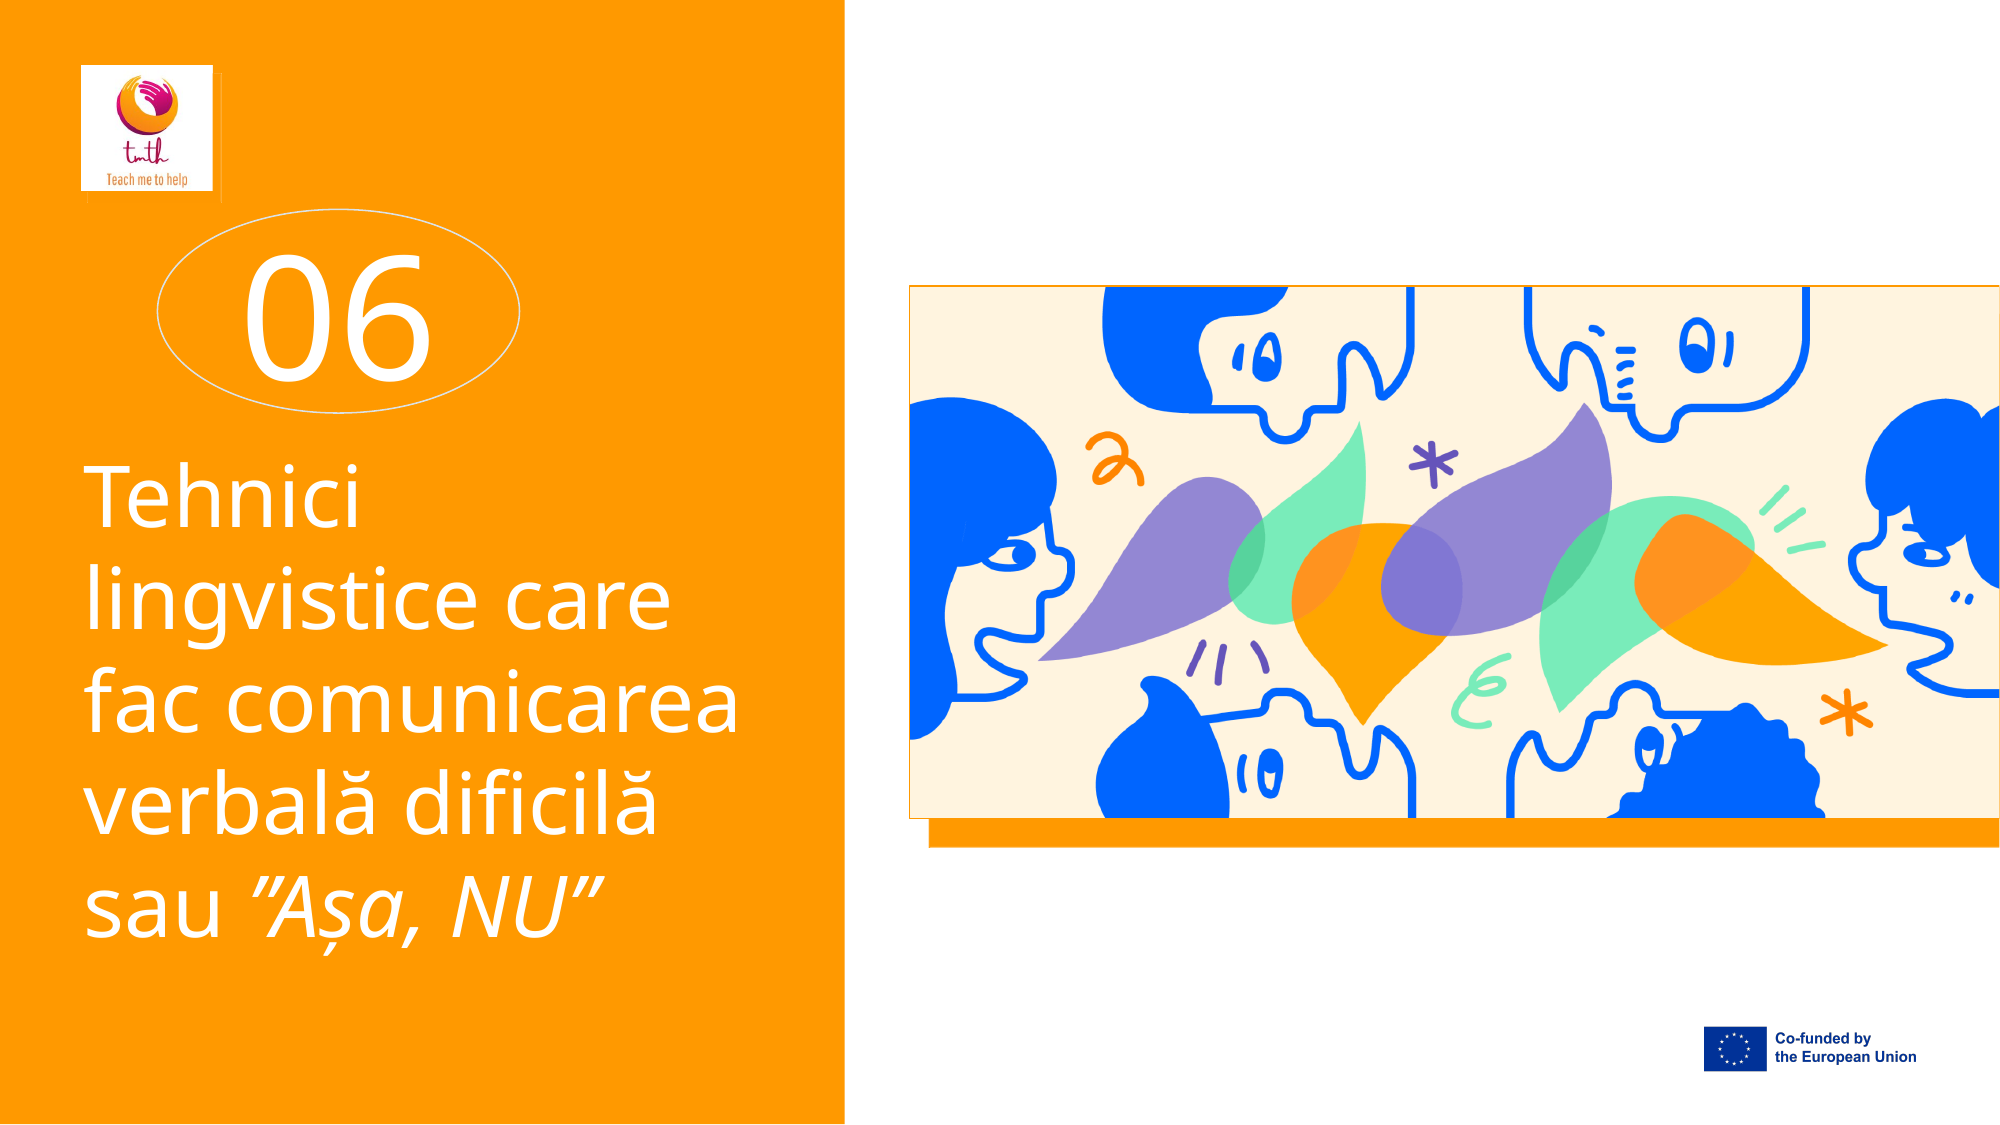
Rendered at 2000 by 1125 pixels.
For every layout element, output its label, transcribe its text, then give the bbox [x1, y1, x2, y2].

picture [909, 286, 2000, 819]
picture [81, 65, 213, 191]
text_box [473, 243, 520, 380]
text_box [157, 243, 204, 380]
title 06 [204, 219, 473, 404]
text_box [261, 209, 416, 219]
title Tehnici lingvistice care fac comunicarea verbală dificilă sau ”Așa, NU” [62, 575, 803, 821]
text_box [264, 404, 413, 414]
picture [1704, 1023, 1919, 1075]
